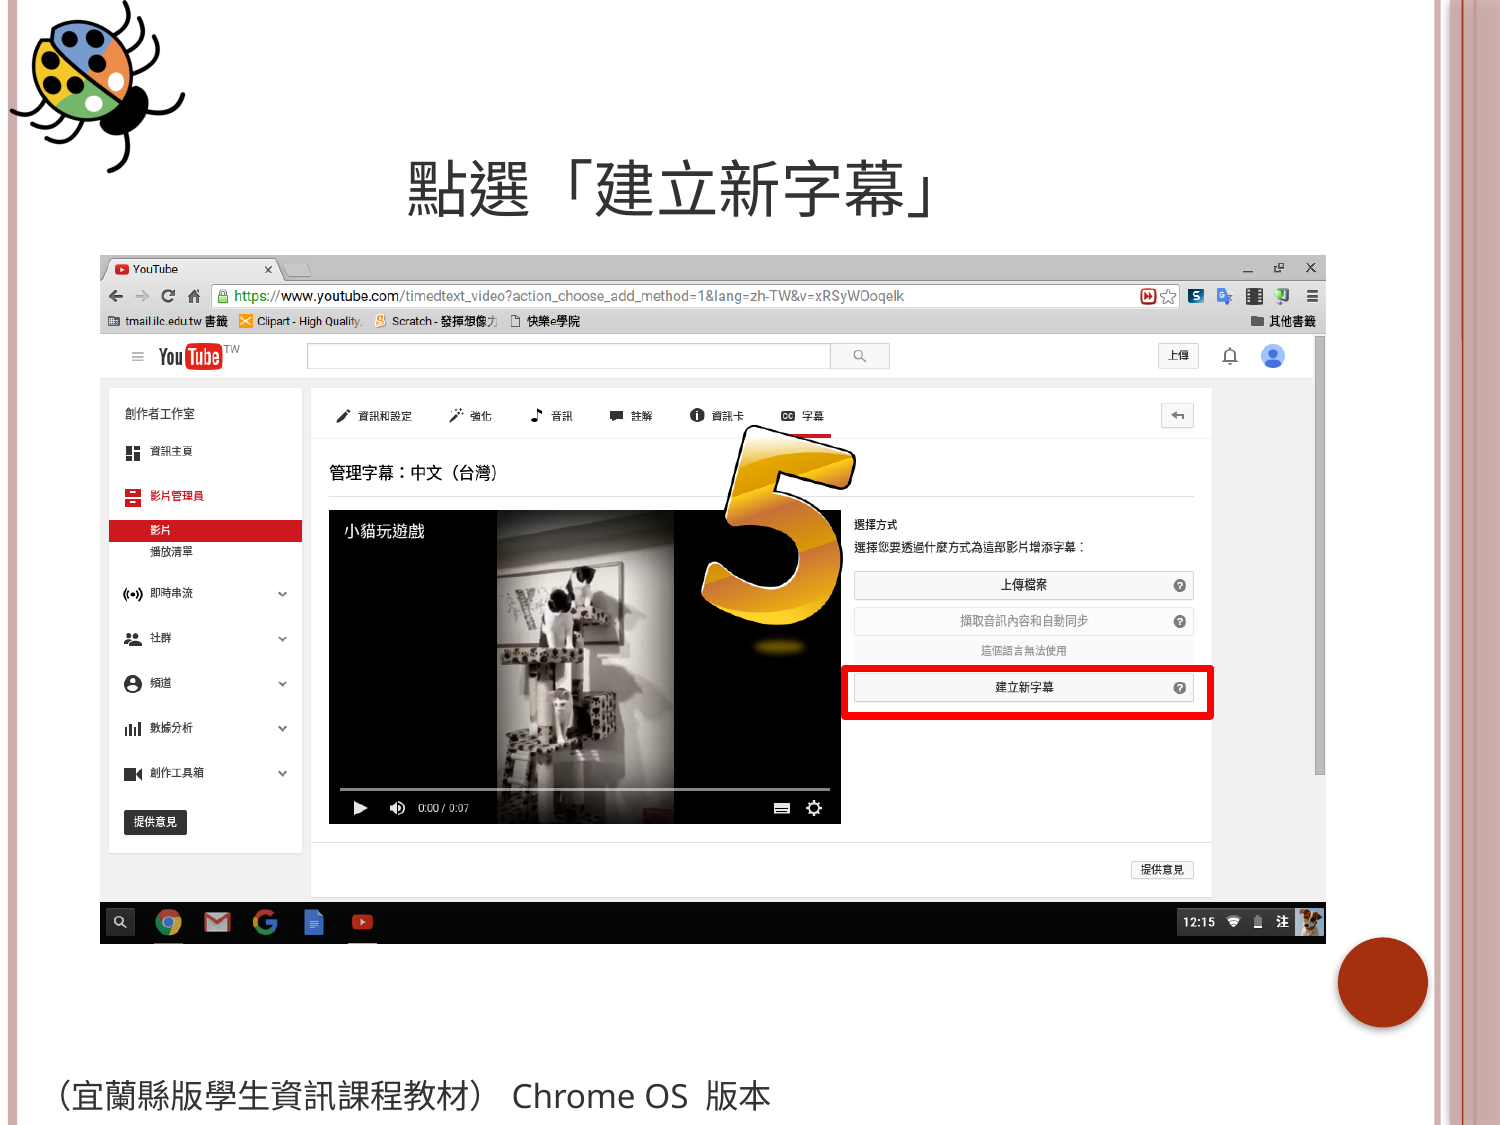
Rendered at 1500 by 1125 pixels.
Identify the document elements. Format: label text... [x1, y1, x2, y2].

title 點選「建立新字幕」 [75, 45, 1300, 233]
footer （宜蘭縣版學生資訊課程教材）Chrome OS 版本 [23, 1065, 809, 1125]
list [99, 254, 1326, 945]
picture [655, 421, 893, 659]
picture [0, 0, 169, 176]
